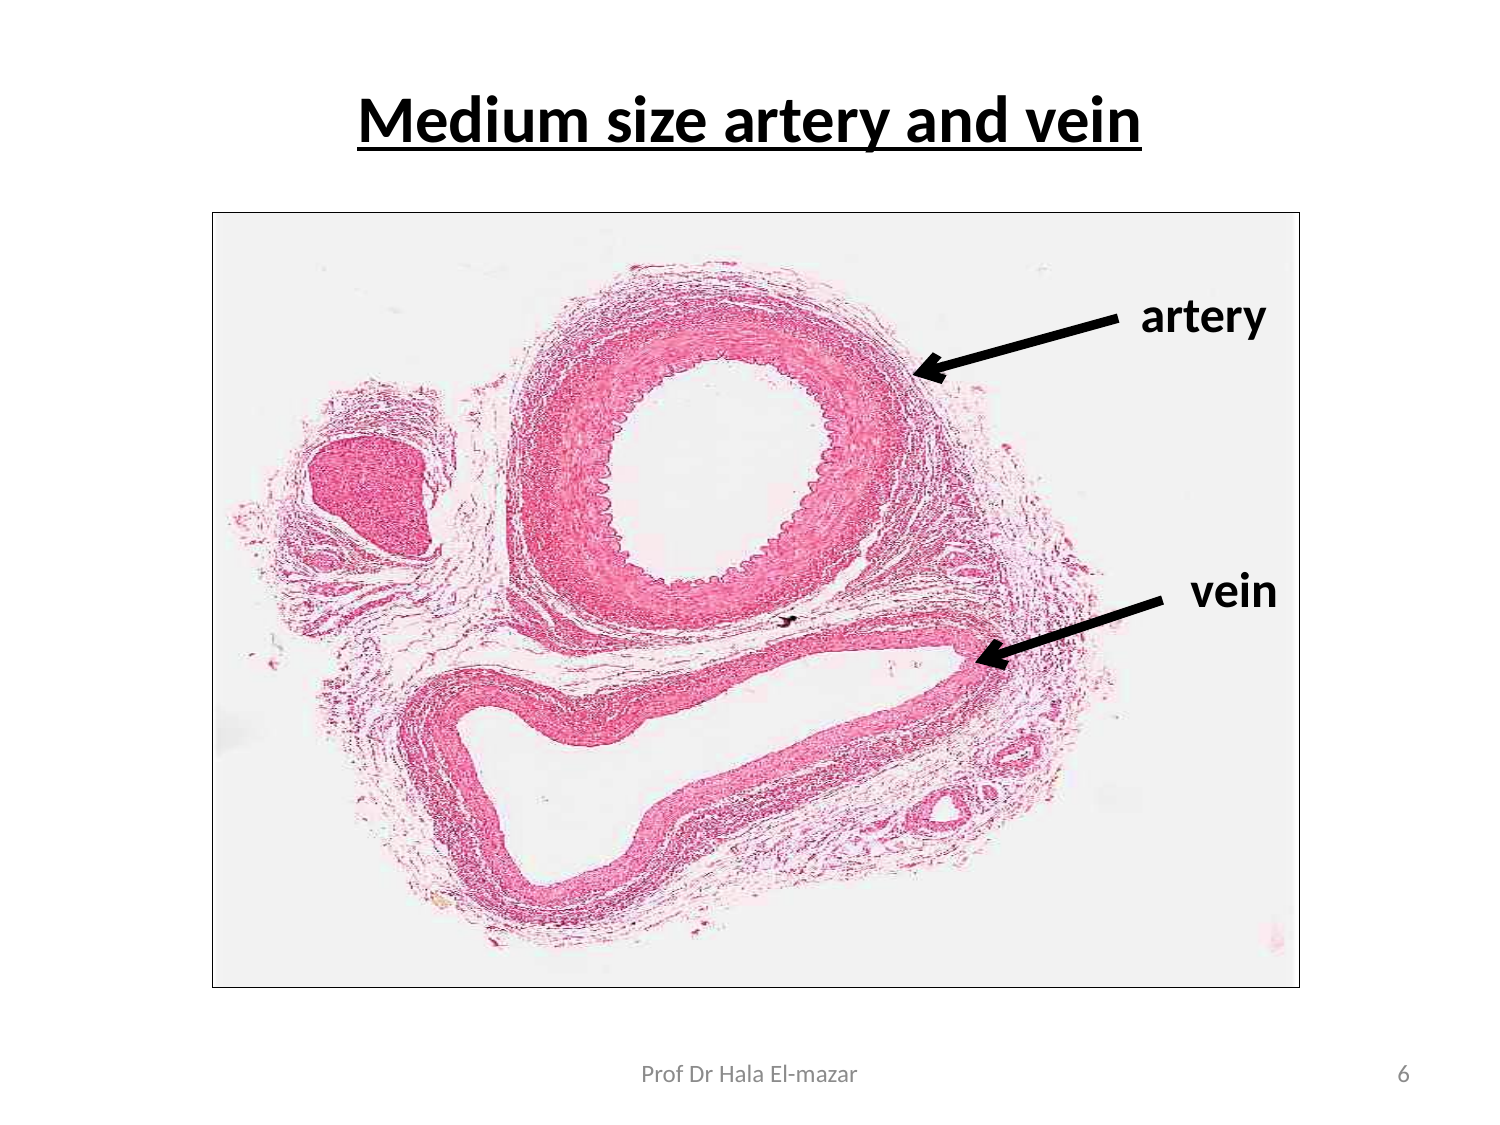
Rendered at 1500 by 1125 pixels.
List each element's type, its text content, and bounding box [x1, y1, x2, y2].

slide_number 6 [1074, 1042, 1425, 1103]
footer Prof Dr Hala El-mazar [512, 1042, 988, 1103]
title Medium size artery and vein [75, 45, 1425, 188]
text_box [212, 212, 1301, 988]
